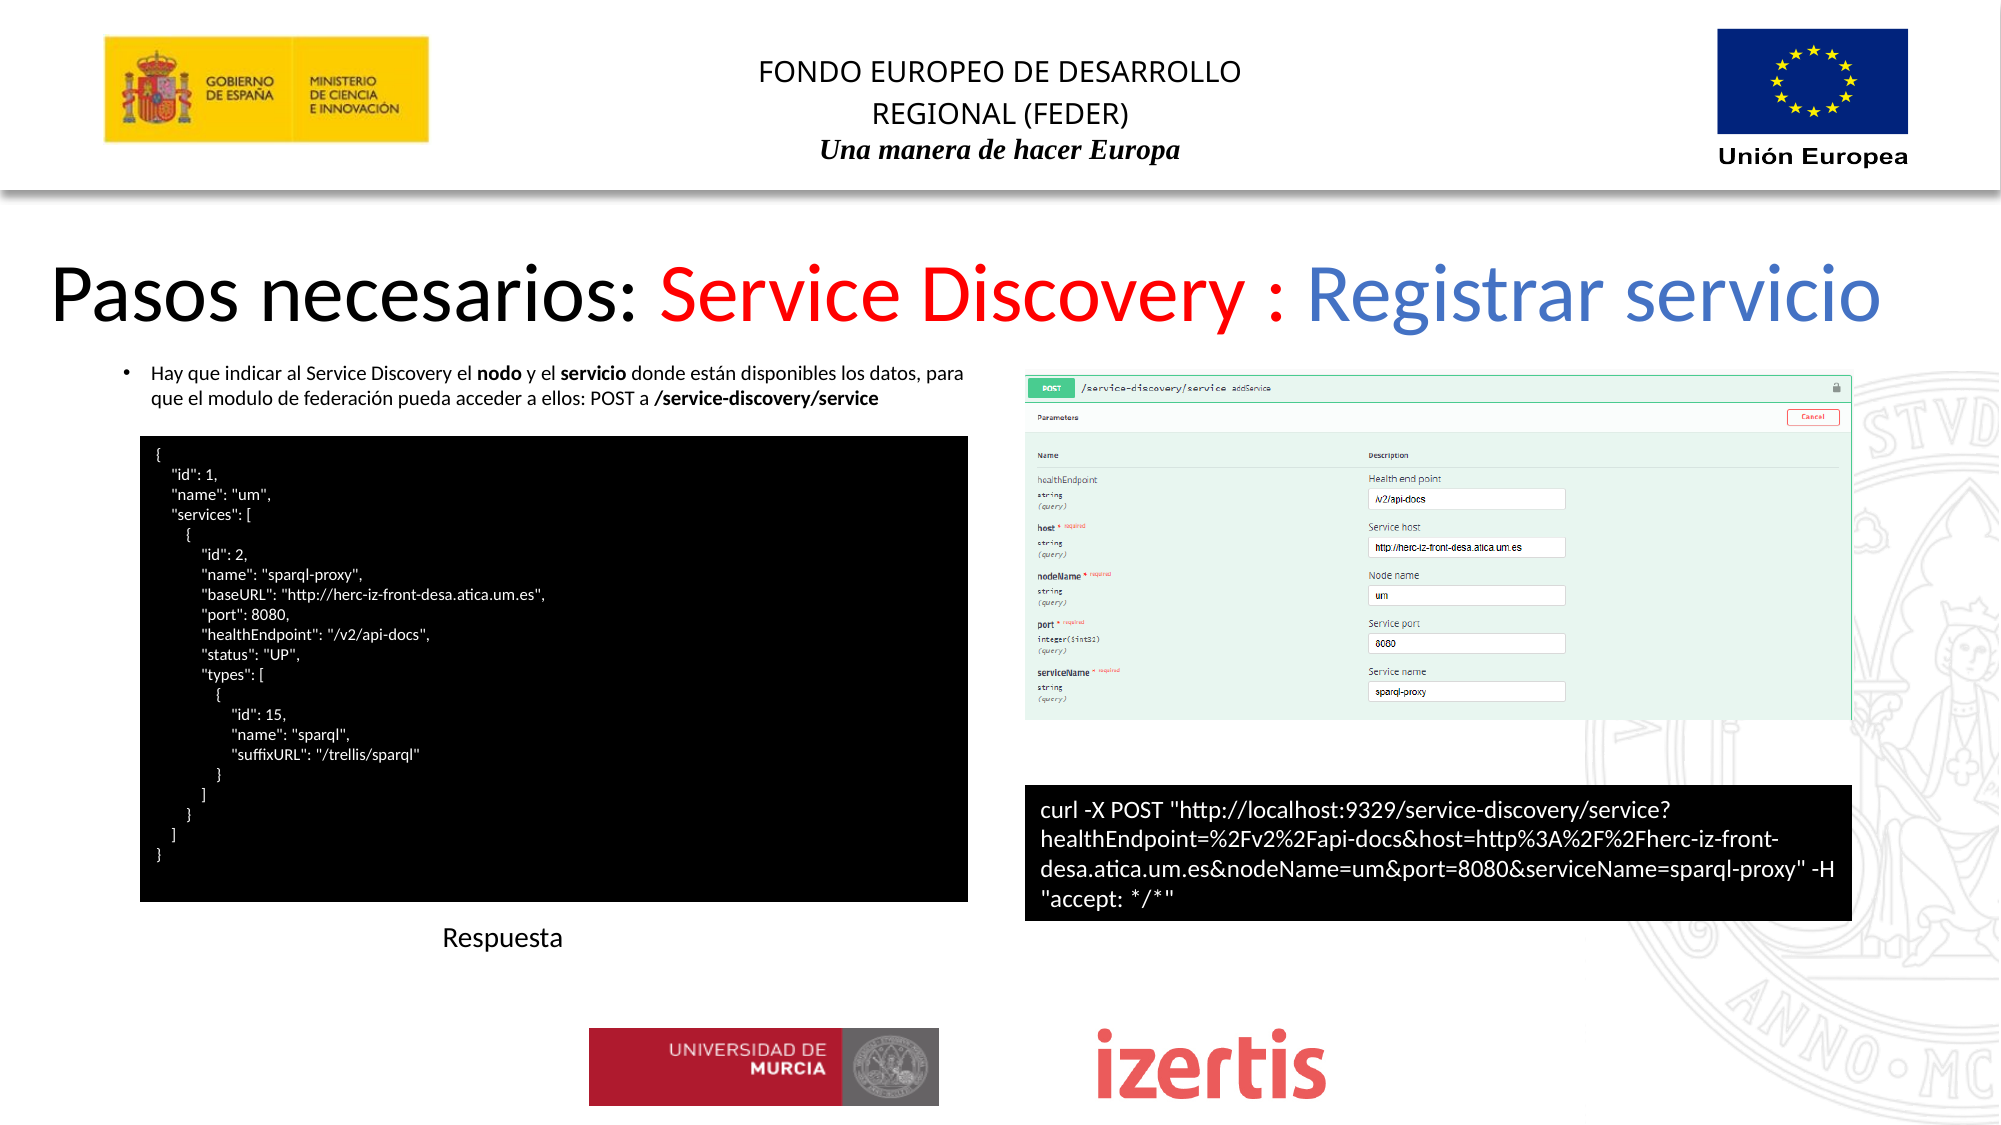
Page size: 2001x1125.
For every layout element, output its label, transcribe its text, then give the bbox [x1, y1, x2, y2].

picture [1025, 369, 1999, 1125]
text_box { "id": 1, "name": "um", "services": [ { "id": 2, "name": "sparql-proxy", "baseURL": "http://herc-iz-front-desa.atica.um.es", "port": 8080, "healthEndpoint": "/v2/api-docs", "status": "UP", "types": [ { "id": 15, "name": "sparql", "suffixURL": "/trellis/sparql" } ] } ] } [140, 436, 968, 902]
picture [1709, 23, 1922, 174]
text_box Respuesta [427, 911, 681, 1125]
text_box Pasos necesarios: Service Discovery : Registrar servicio [35, 230, 1965, 346]
picture [103, 34, 432, 145]
picture [681, 1028, 939, 1106]
picture [1061, 1025, 1362, 1103]
text_box curl -X POST "http://localhost:9329/service-discovery/service?healthEndpoint=%2Fv2%2Fapi-docs&host=http%3A%2F%2Fherc-iz-front-desa.atica.um.es&nodeName=um&port=8080&serviceName=sparql-proxy" -H "accept: */*" [1025, 785, 1852, 921]
text_box Hay que indicar al Service Discovery el nodo y el servicio donde están disponibles los datos, para que el modulo de federación pueda acceder a ellos: POST a /service-discovery/service [108, 352, 1000, 627]
